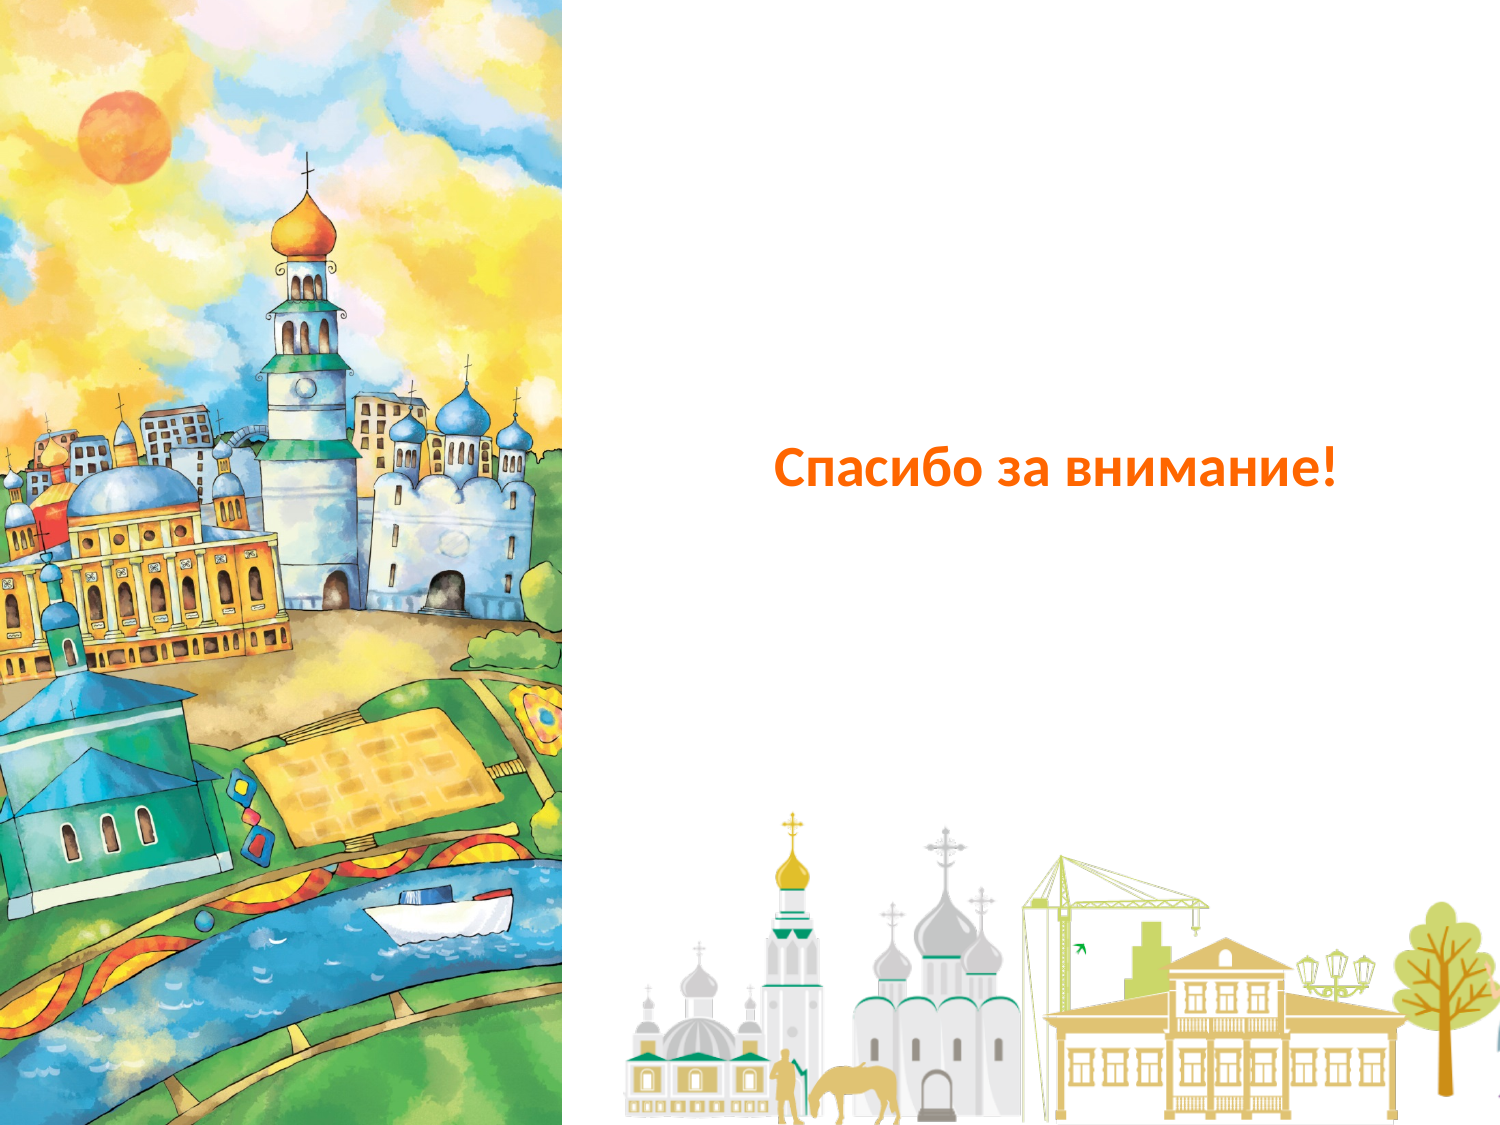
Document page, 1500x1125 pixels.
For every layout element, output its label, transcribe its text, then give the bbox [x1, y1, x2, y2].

picture [0, 0, 562, 1125]
picture [620, 810, 1500, 1125]
text_box Спасибо за внимание! [631, 420, 1483, 506]
